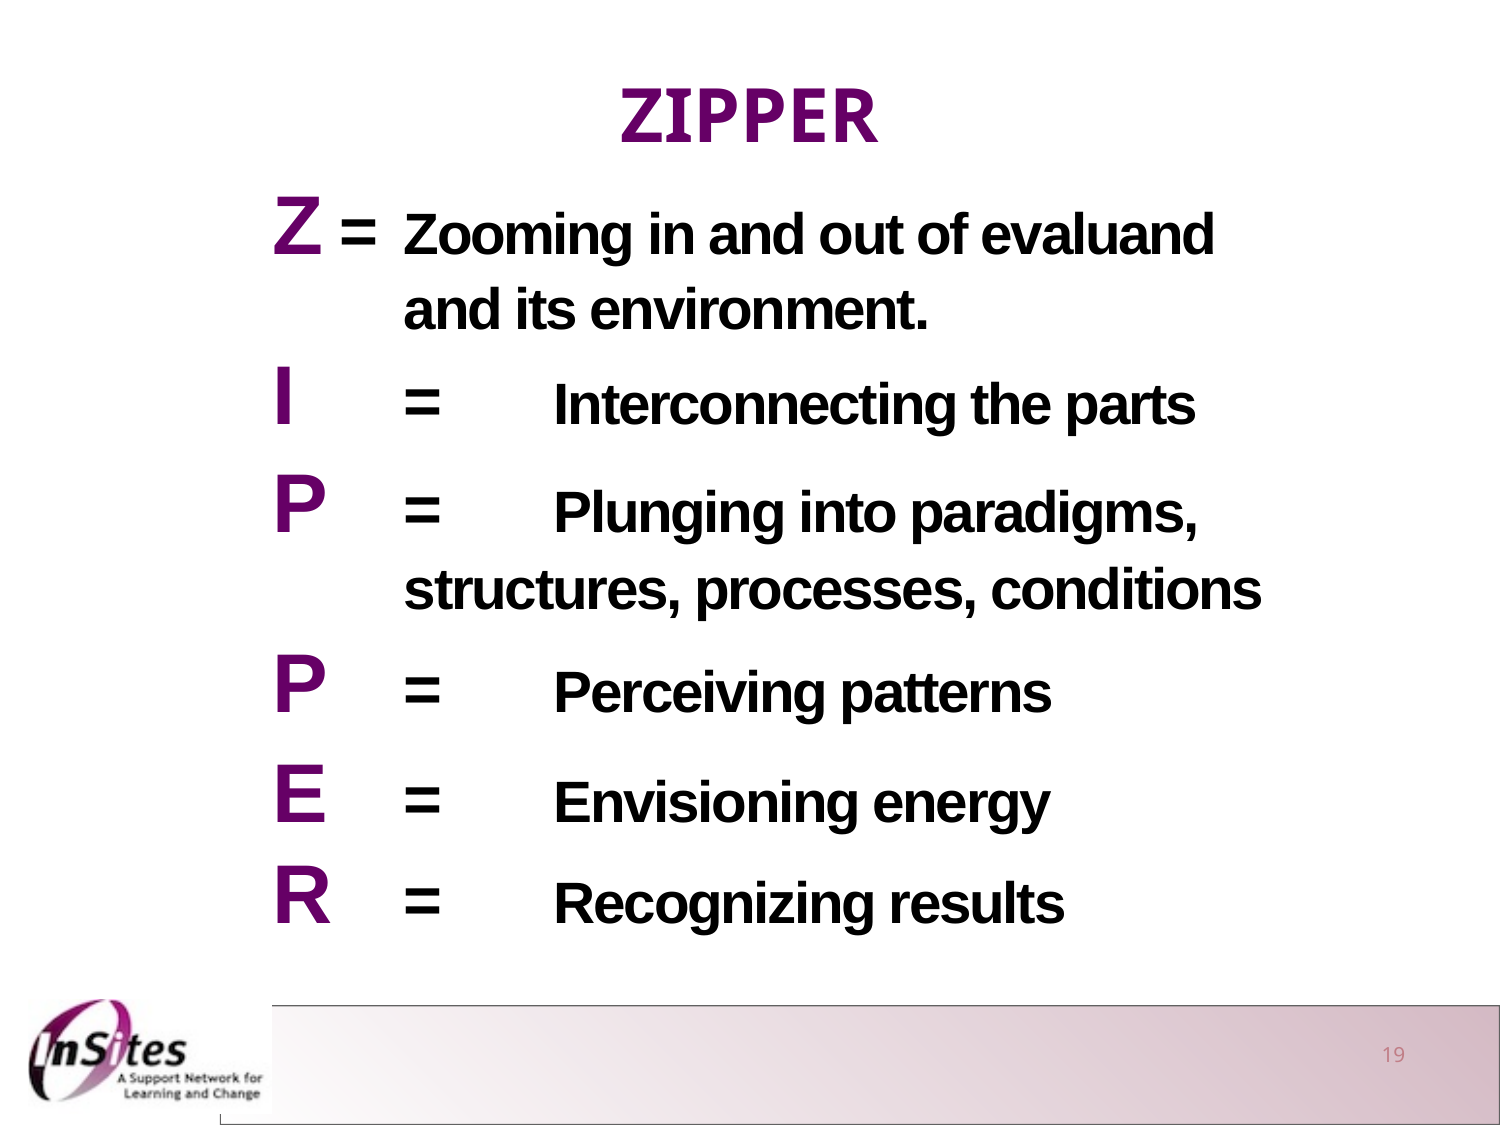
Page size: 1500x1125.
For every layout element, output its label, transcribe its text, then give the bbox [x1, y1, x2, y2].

list Z = Zooming in and out of evaluand and its environment. I = Interconnecting the parts P = Plunging into paradigms, structures, processes, conditions P = Perceiving patterns E = Envisioning energy R = Recognizing results [256, 170, 1292, 1125]
title ZIPPER [0, 54, 1500, 172]
picture [28, 999, 256, 1114]
